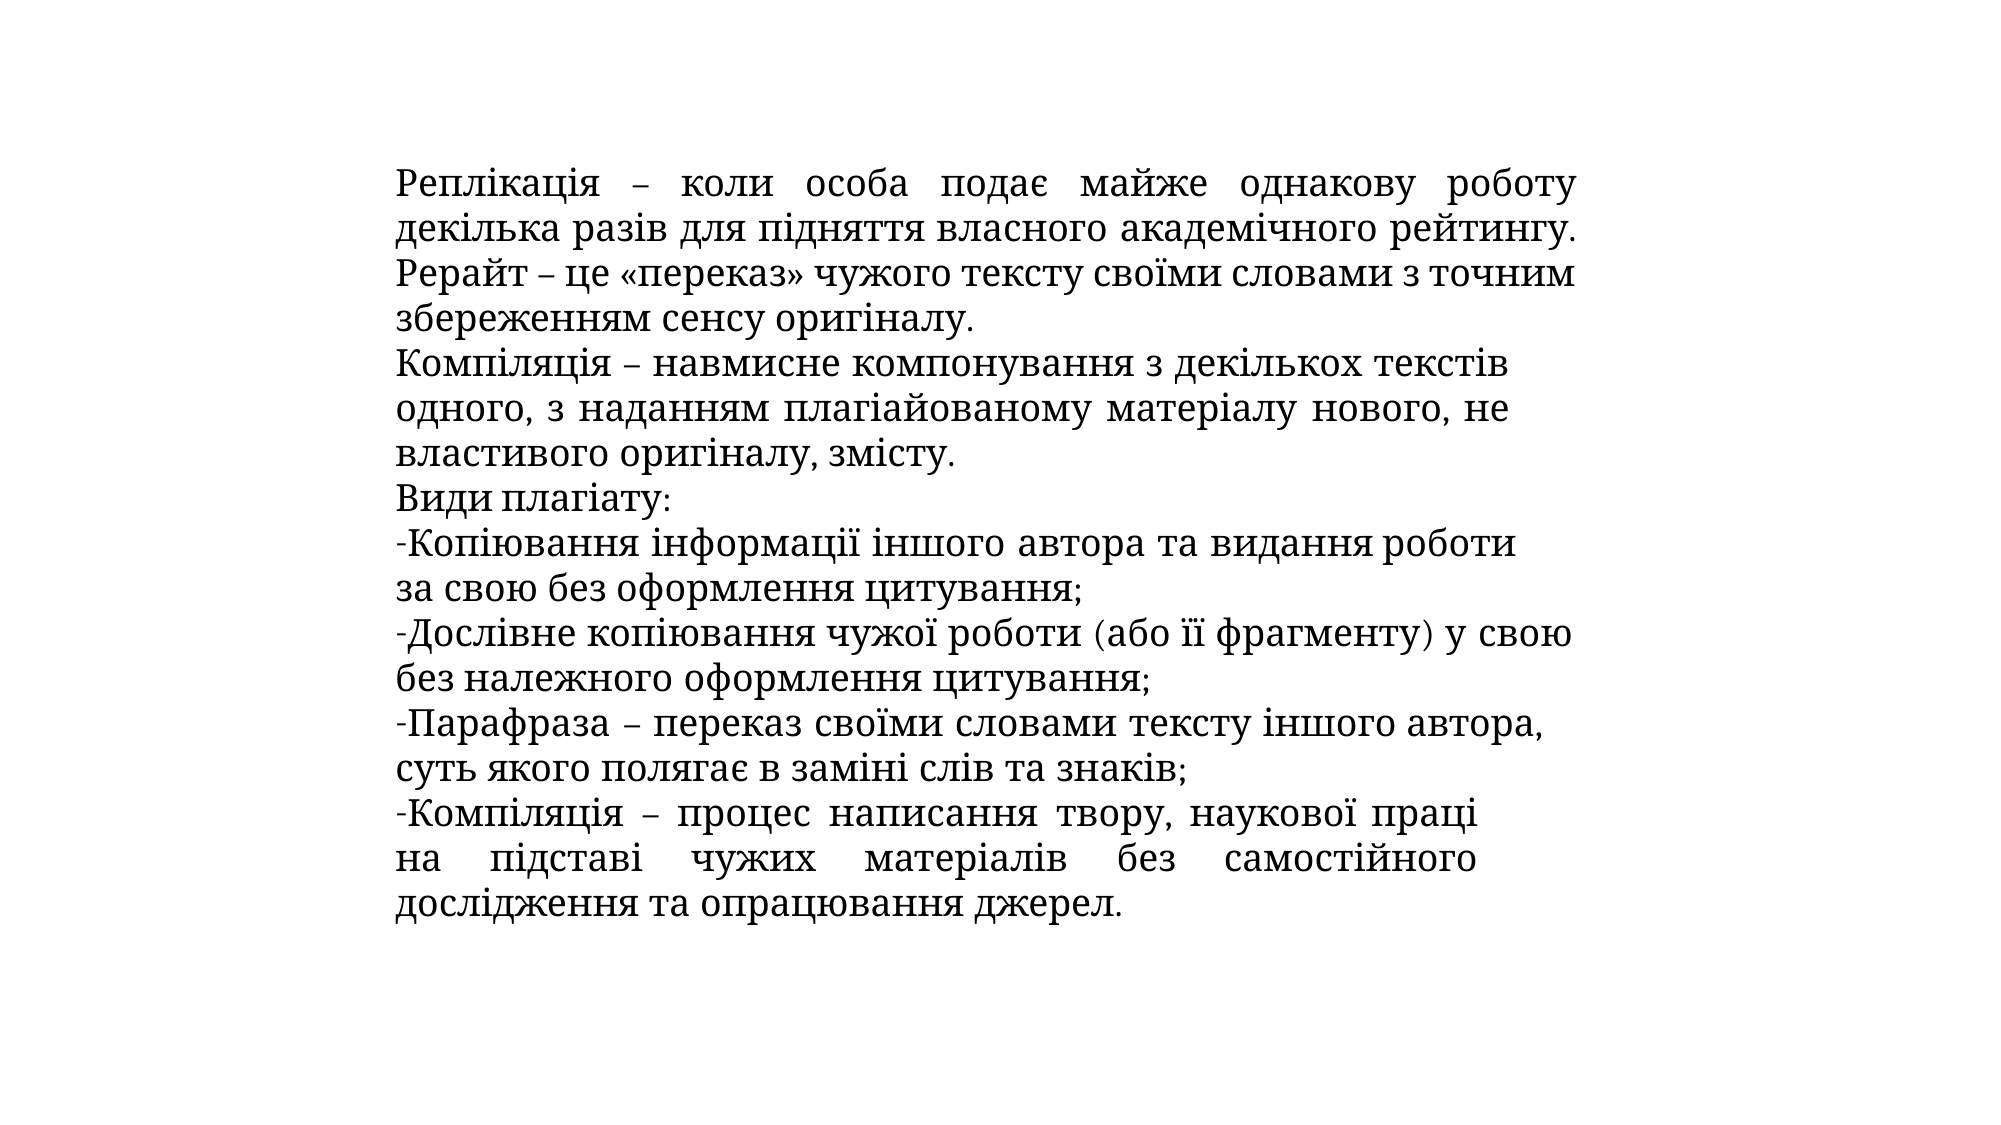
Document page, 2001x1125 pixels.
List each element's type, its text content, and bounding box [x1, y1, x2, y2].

text_box Реплікація – коли особа подає майже однакову роботу декілька разів для підняття власного академічного рейтингу. Рерайт – це «переказ» чужого тексту своїми словами з точним збереженням сенсу оригіналу. Компіляція – навмисне компонування з декількох текстів одного, з наданням плагіайованому матеріалу нового, не властивого оригіналу, змісту. Види плагіату: Копіювання інформації іншого автора та видання роботи за свою без оформлення цитування; Дослівне копіювання чужої роботи (або її фрагменту) у свою без належного оформлення цитування; Парафраза – переказ своїми словами тексту іншого автора, суть якого полягає в заміні слів та знаків; Компіляція – процес написання твору, наукової праці на підставі чужих матеріалів без самостійного дослідження та опрацювання джерел. [380, 152, 1715, 932]
